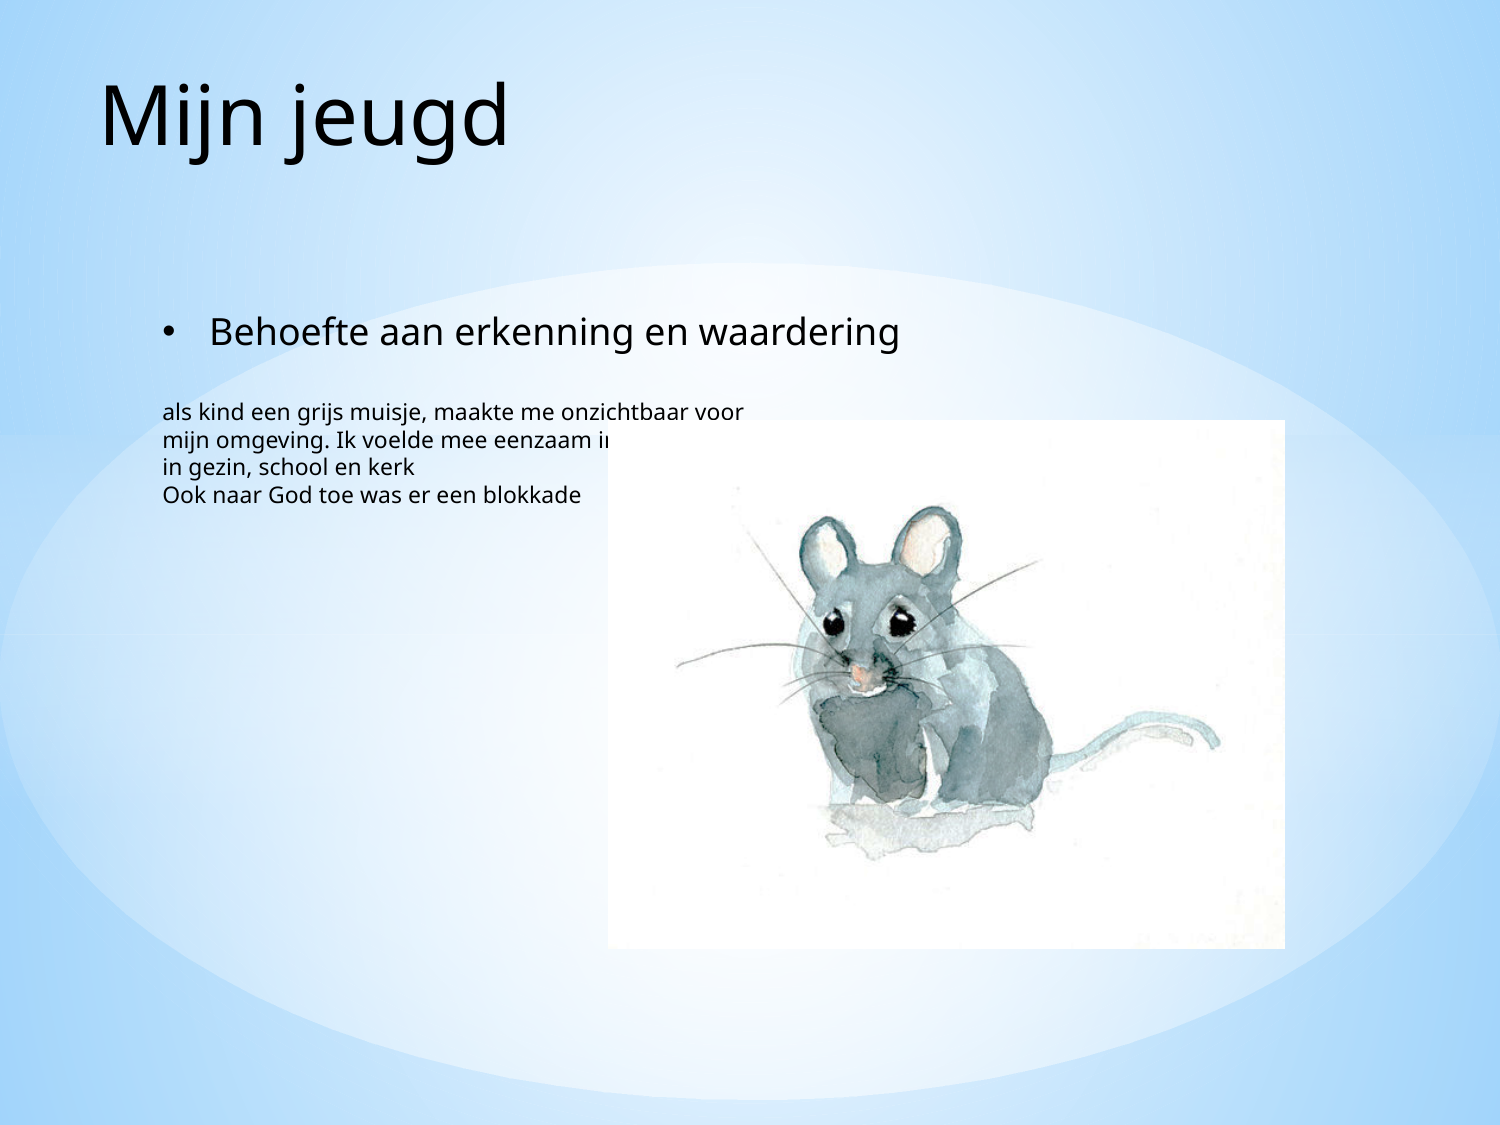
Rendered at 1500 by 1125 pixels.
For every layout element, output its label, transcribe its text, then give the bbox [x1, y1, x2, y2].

title Mijn jeugd [53, 54, 1483, 232]
picture [608, 420, 1285, 949]
text_box Behoefte aan erkenning en waardering als kind een grijs muisje, maakte me onzichtbaar voor mijn omgeving. Ik voelde mee eenzaam in in gezin, school en kerk Ook naar God toe was er een blokkade [147, 255, 1294, 723]
